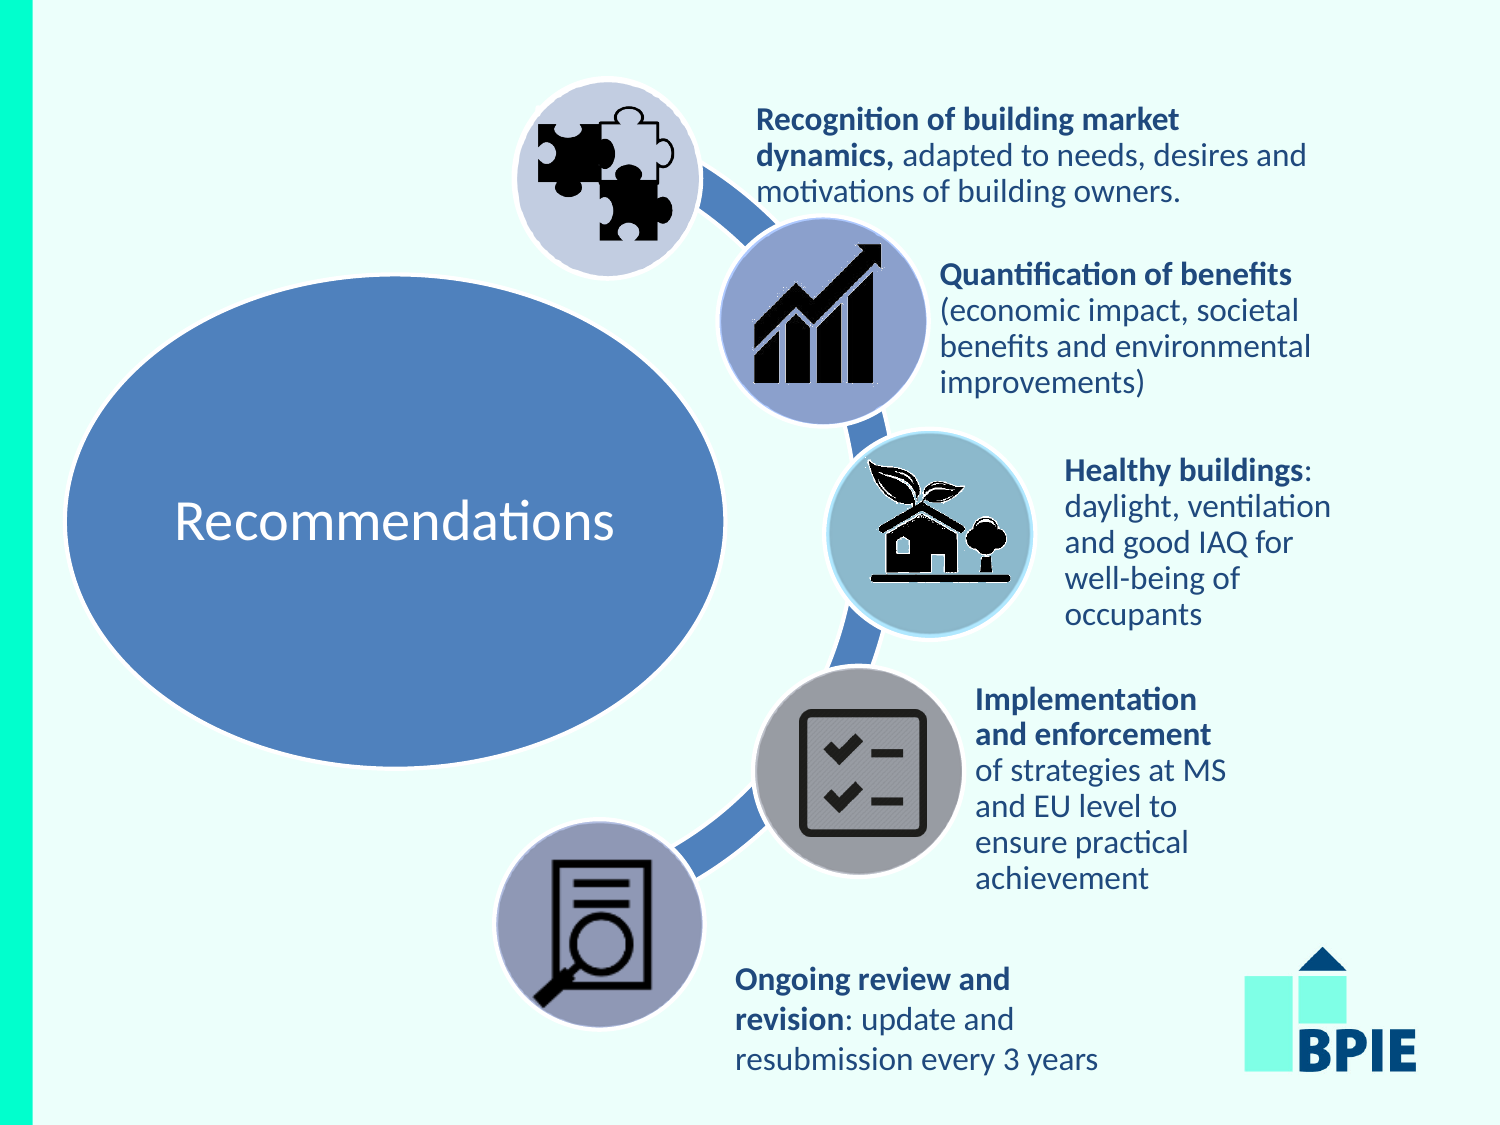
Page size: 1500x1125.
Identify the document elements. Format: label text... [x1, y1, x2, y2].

text_box Ongoing review and revision: update and resubmission every 3 years [720, 985, 1134, 1085]
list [64, 75, 1365, 977]
picture [0, 0, 1500, 1125]
